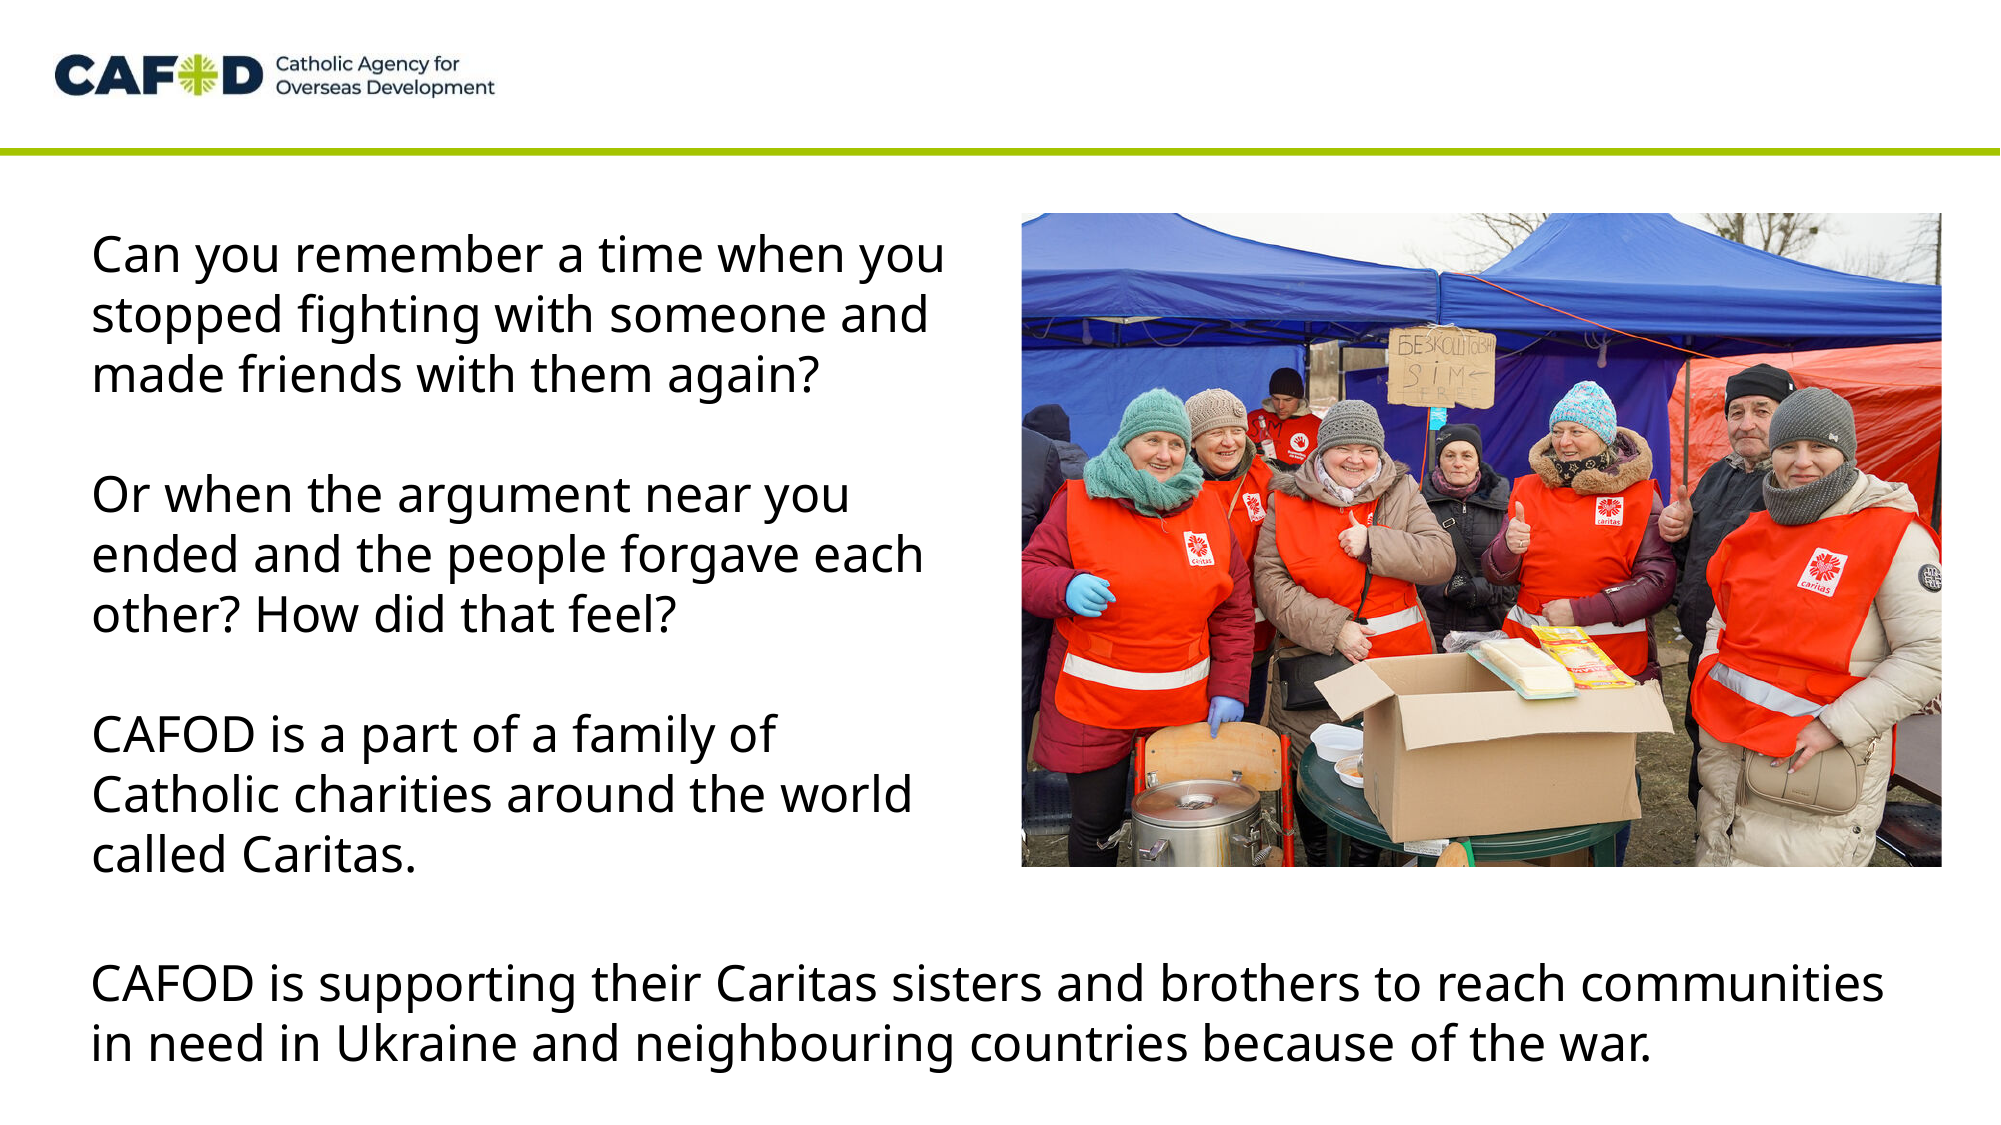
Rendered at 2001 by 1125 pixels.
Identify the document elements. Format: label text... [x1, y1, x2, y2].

text_box CAFOD is supporting their Caritas sisters and brothers to reach communities in need in Ukraine and neighbouring countries because of the war. [75, 944, 1943, 1124]
picture [1021, 212, 1942, 869]
text_box Can you remember a time when you stopped fighting with someone and made friends with them again? Or when the argument near you ended and the people forgave each other? How did that feel? CAFOD is a part of a family of Catholic charities around the world called Caritas. [76, 214, 991, 890]
picture [53, 53, 498, 99]
